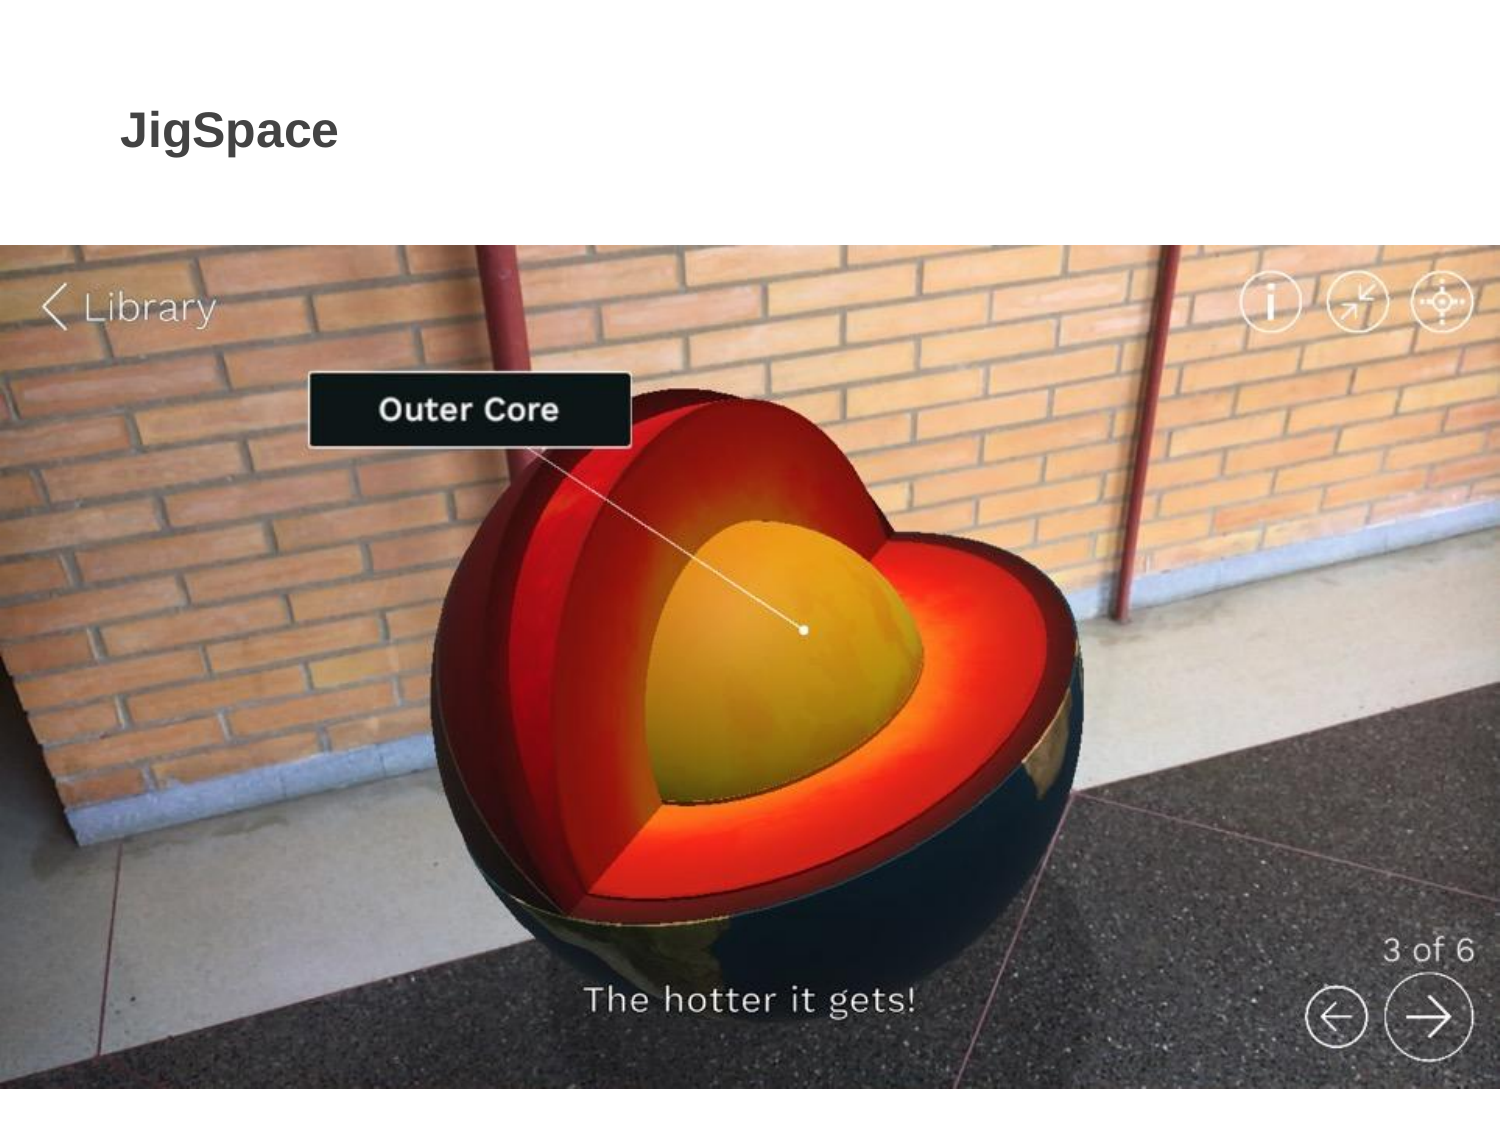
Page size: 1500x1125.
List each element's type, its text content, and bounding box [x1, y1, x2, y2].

title JigSpace [105, 82, 1262, 189]
picture [0, 244, 1500, 1089]
